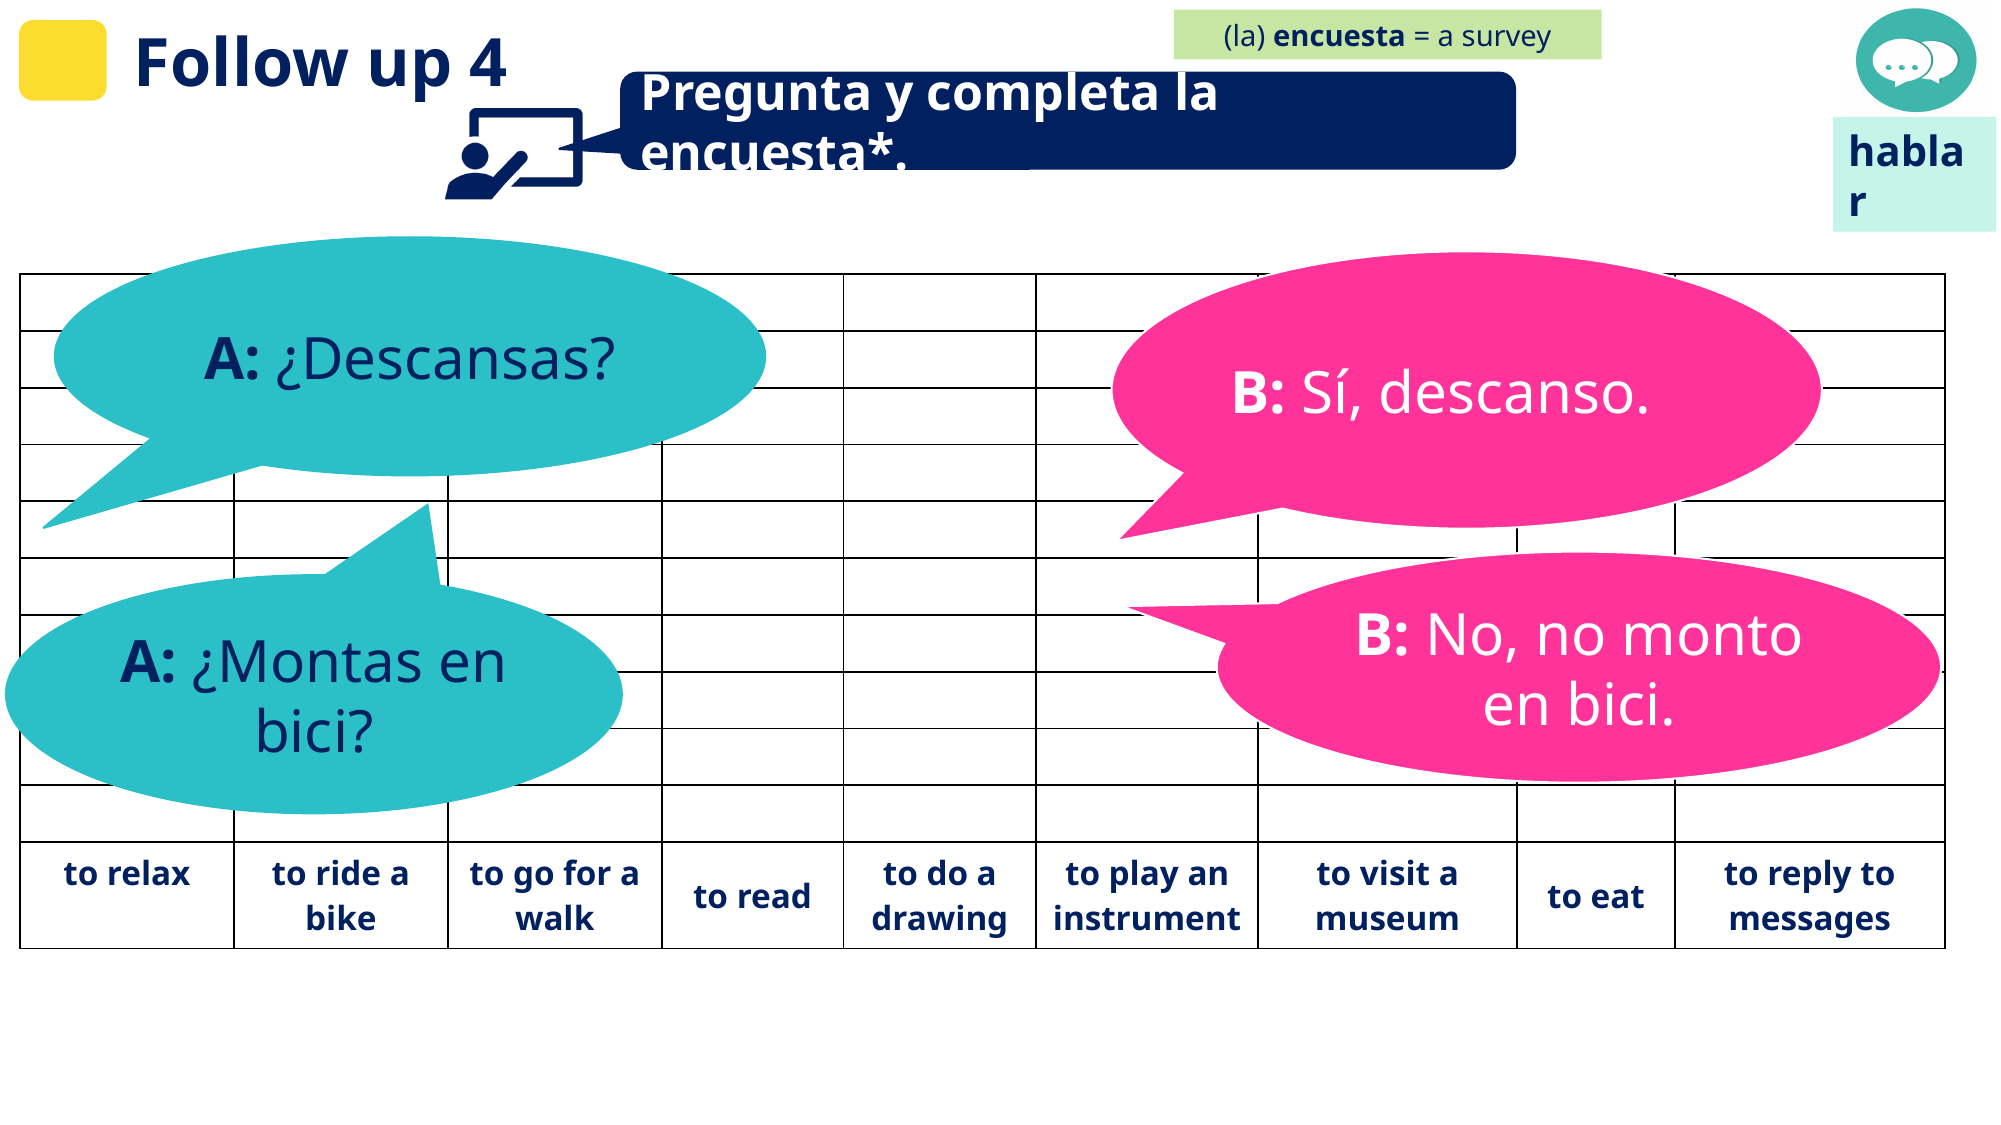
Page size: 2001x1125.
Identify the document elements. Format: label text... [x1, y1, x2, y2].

text_box Pregunta y completa la encuesta*. [589, 71, 1517, 170]
table_cell [449, 786, 661, 841]
table_cell [1037, 445, 1179, 500]
table_cell [663, 786, 843, 841]
picture [438, 78, 589, 229]
table_cell [1259, 559, 1435, 602]
table_cell [1037, 729, 1257, 784]
table_cell [844, 786, 1035, 841]
table_cell [844, 559, 1035, 614]
table_cell [844, 445, 1035, 500]
picture [1845, 0, 1987, 121]
table_cell [1676, 786, 1944, 841]
table_cell [1259, 510, 1516, 557]
table_cell [612, 673, 661, 728]
table_cell [235, 502, 447, 557]
table_cell [844, 729, 1035, 784]
text_box B: No, no monto en bici. [1120, 550, 1943, 784]
table_cell [1259, 786, 1516, 841]
table_cell [1676, 729, 1944, 784]
table_cell [235, 559, 345, 578]
table_cell [21, 389, 148, 444]
table_cell [663, 389, 843, 444]
table_cell [663, 559, 843, 614]
table_cell [1518, 504, 1674, 554]
table_cell to eat [1518, 843, 1674, 948]
text_box [20, 21, 106, 100]
table_cell [844, 502, 1035, 557]
table_cell [1793, 332, 1944, 387]
text_box A: ¿Montas en bici? [4, 503, 623, 815]
table_cell to do a drawing [844, 843, 1035, 948]
table_cell [1037, 559, 1257, 614]
table_cell [523, 729, 661, 784]
table_cell [147, 475, 233, 500]
table_cell [21, 786, 233, 841]
table_cell [1676, 502, 1944, 557]
text_box B: Sí, descanso. [1110, 250, 1823, 543]
table_cell to read [663, 843, 843, 948]
text_box (la) encuesta = a survey [1173, 9, 1602, 60]
table_cell [1892, 673, 1944, 728]
table_cell [1797, 389, 1944, 444]
text_box hablar [1833, 116, 1997, 232]
table_cell [844, 616, 1035, 671]
table_cell [449, 445, 661, 500]
table_cell [663, 502, 843, 557]
table_cell [21, 559, 233, 614]
table_header [676, 275, 843, 330]
text_box A: ¿Descansas? [42, 236, 767, 529]
table_cell [235, 466, 447, 500]
table_cell to play an instrument [1037, 843, 1257, 948]
table_cell to relax [21, 843, 233, 948]
table_cell [449, 502, 661, 557]
table_cell [844, 389, 1035, 444]
table_cell to reply to messages [1676, 843, 1944, 948]
table_cell [1690, 445, 1944, 500]
table_cell [1037, 786, 1257, 841]
table_cell [1037, 332, 1141, 387]
table_cell [21, 502, 233, 557]
table_cell [21, 332, 64, 387]
table_cell to go for a walk [449, 843, 661, 948]
table_cell [663, 445, 843, 500]
table_header [1037, 275, 1257, 330]
title Follow up 4 [118, 9, 580, 121]
table_cell [844, 332, 1035, 387]
table_cell [21, 445, 140, 500]
table_cell [663, 729, 843, 784]
table_cell [1037, 673, 1257, 728]
table_cell [663, 616, 843, 671]
table_cell to ride a bike [235, 843, 447, 948]
table_cell [21, 734, 105, 784]
table_cell [1518, 786, 1674, 841]
table_cell [1908, 616, 1944, 671]
table_cell [1259, 729, 1516, 784]
table_cell [663, 673, 843, 728]
table_cell to visit a museum [1259, 843, 1516, 948]
table_cell [235, 803, 447, 841]
table_cell [449, 559, 661, 614]
table_cell [21, 616, 77, 654]
table_cell [756, 332, 843, 387]
table_header [1676, 275, 1944, 330]
table_cell [437, 559, 447, 585]
table_header [844, 275, 1035, 330]
table_cell [1037, 389, 1137, 444]
table_cell [551, 616, 661, 671]
table_header [21, 275, 144, 330]
table_cell [844, 673, 1035, 728]
table_cell [1037, 616, 1221, 671]
table_cell [1723, 559, 1944, 614]
table_cell [1621, 780, 1674, 784]
table_cell [1037, 502, 1257, 557]
